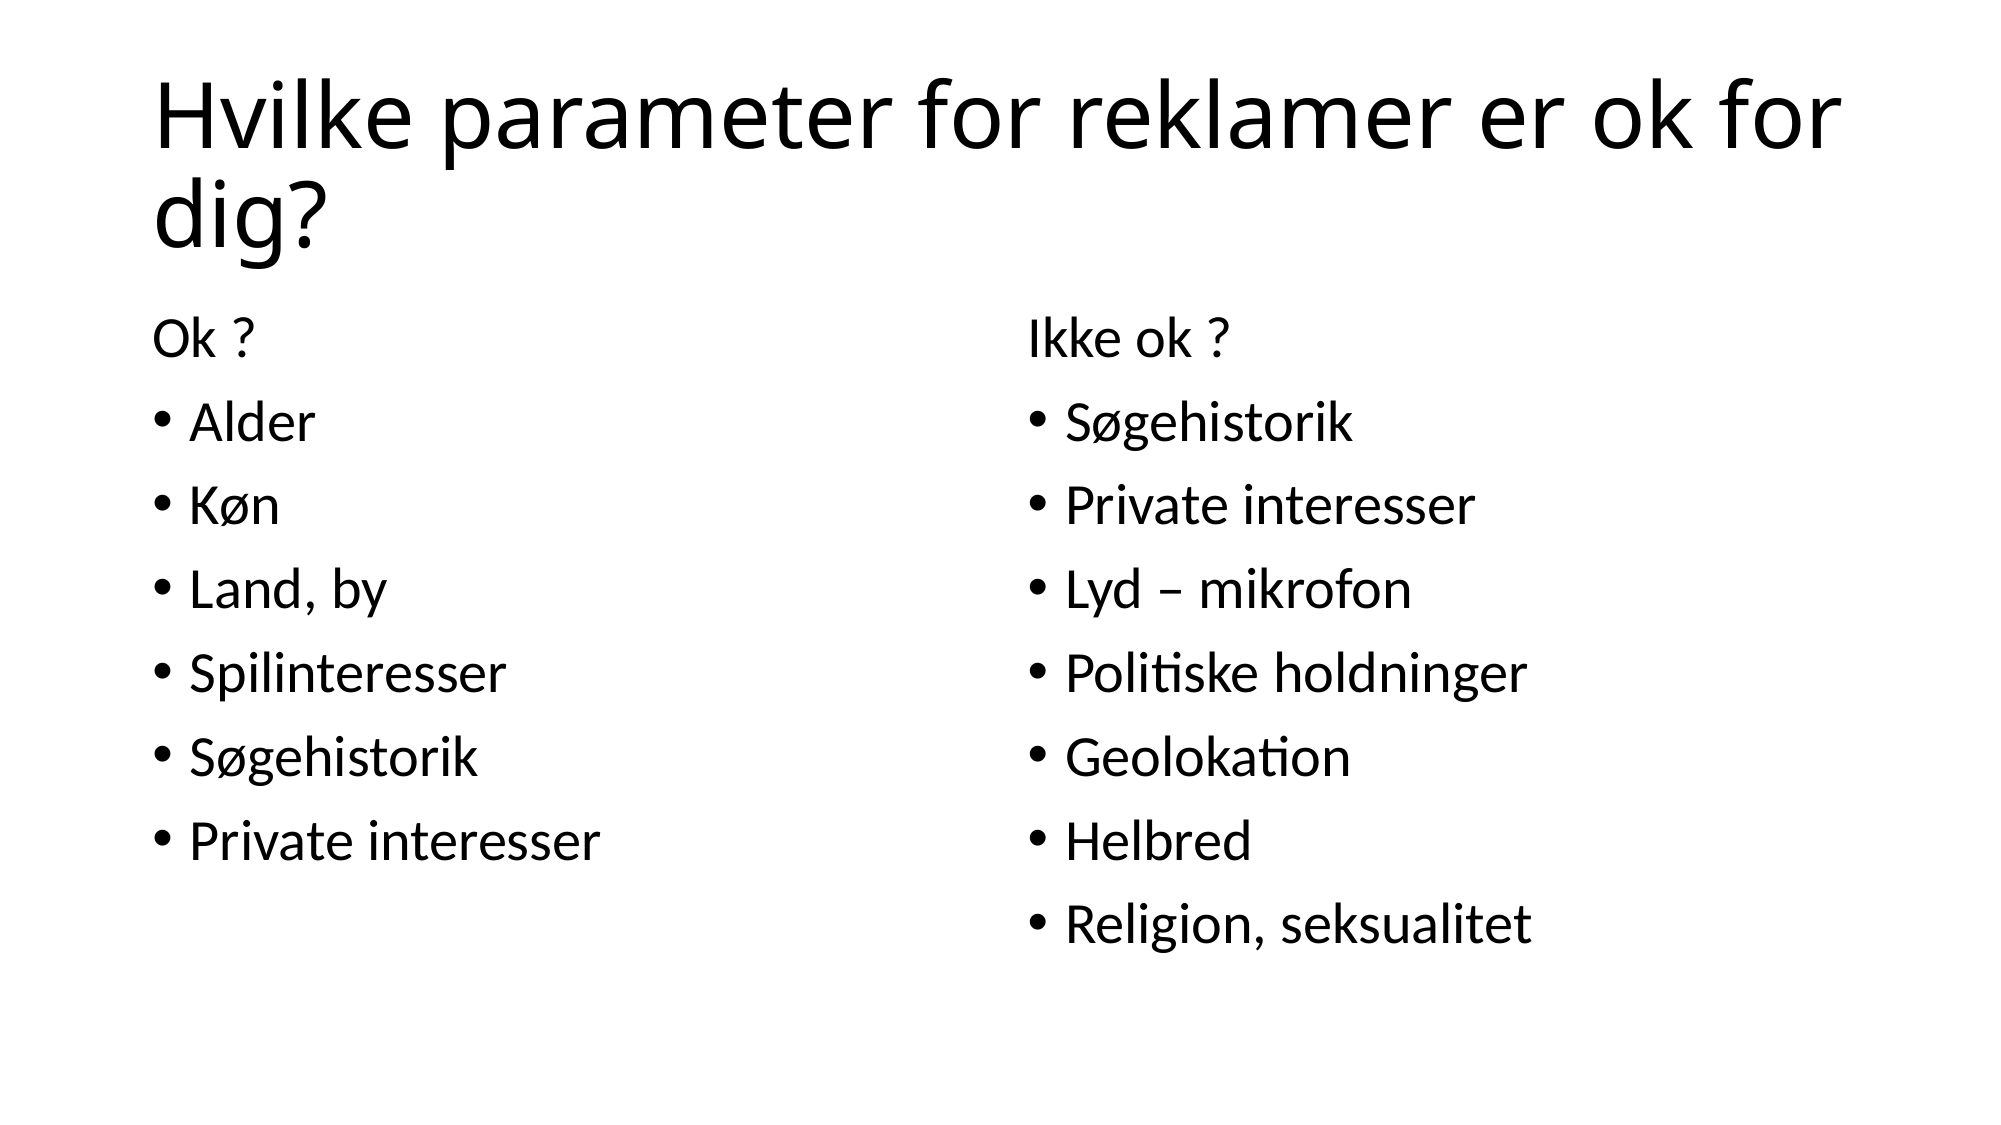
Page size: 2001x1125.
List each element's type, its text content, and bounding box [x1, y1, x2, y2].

list Ikke ok ? Søgehistorik Private interesser Lyd – mikrofon Politiske holdninger Geolokation Helbred Religion, seksualitet [1012, 299, 1863, 1014]
title Hvilke parameter for reklamer er ok for dig? [137, 59, 1863, 278]
list Ok ? Alder Køn Land, by Spilinteresser Søgehistorik Private interesser [137, 299, 988, 1014]
